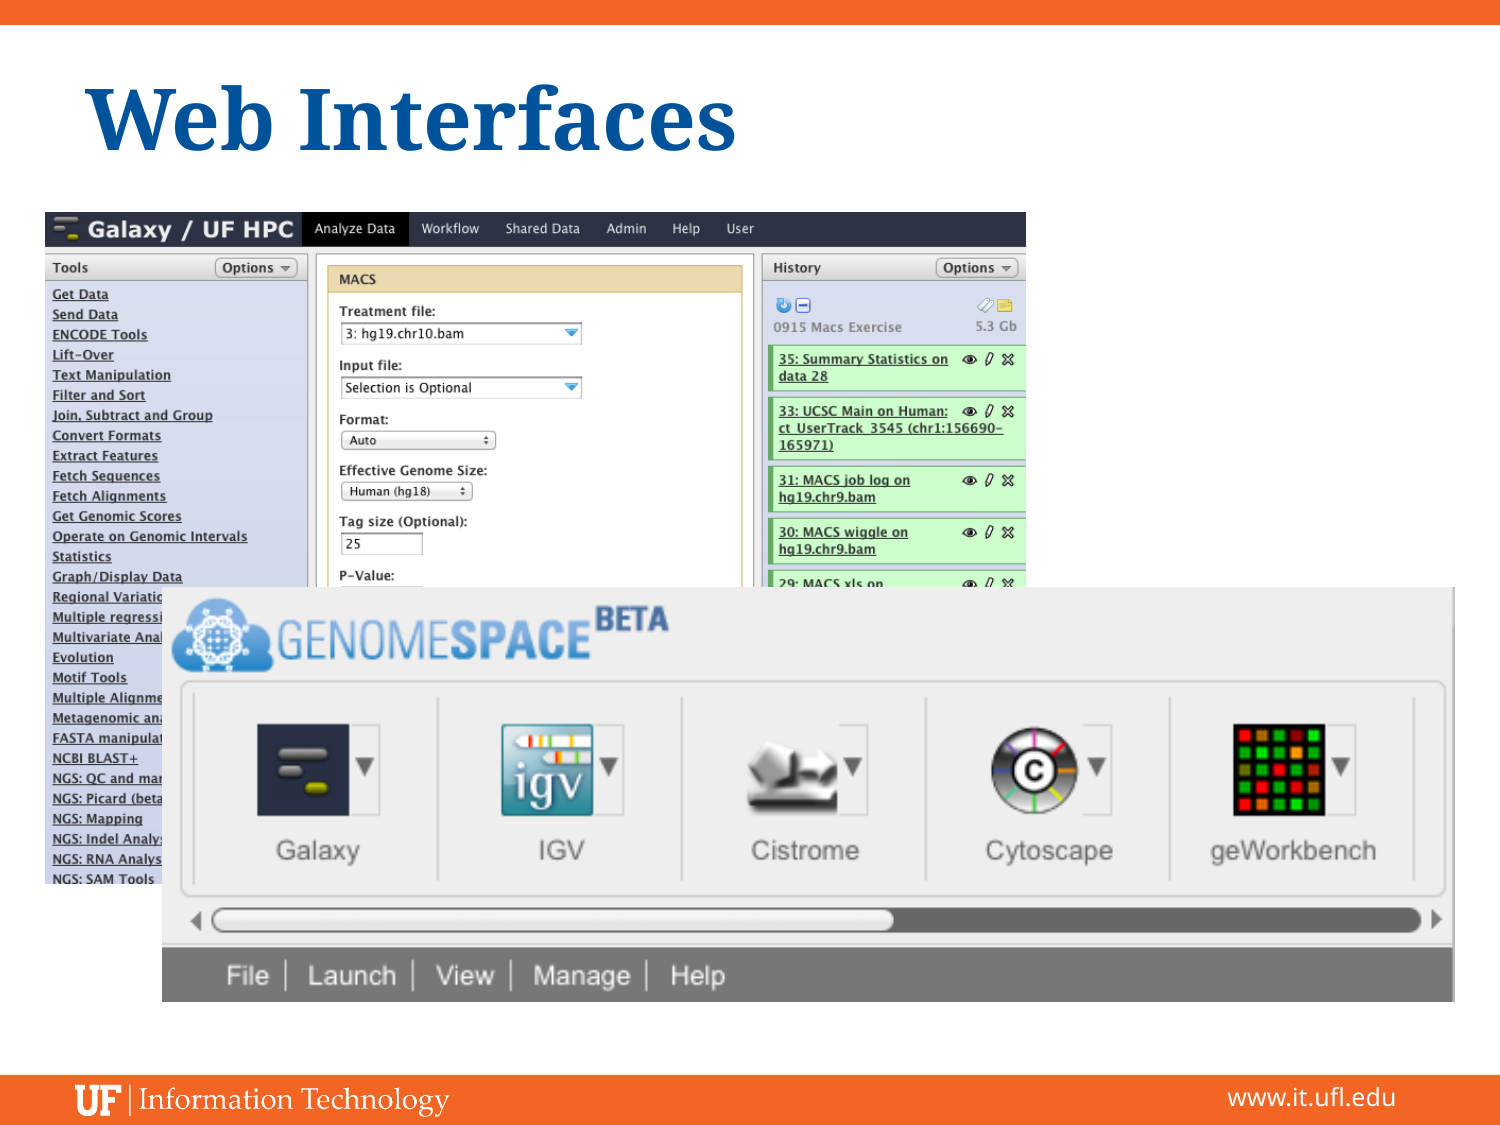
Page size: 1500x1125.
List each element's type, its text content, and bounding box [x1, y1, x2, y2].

title Web Interfaces [75, 24, 1425, 208]
picture [162, 587, 1455, 1003]
picture [75, 1083, 450, 1117]
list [0, 212, 1071, 884]
